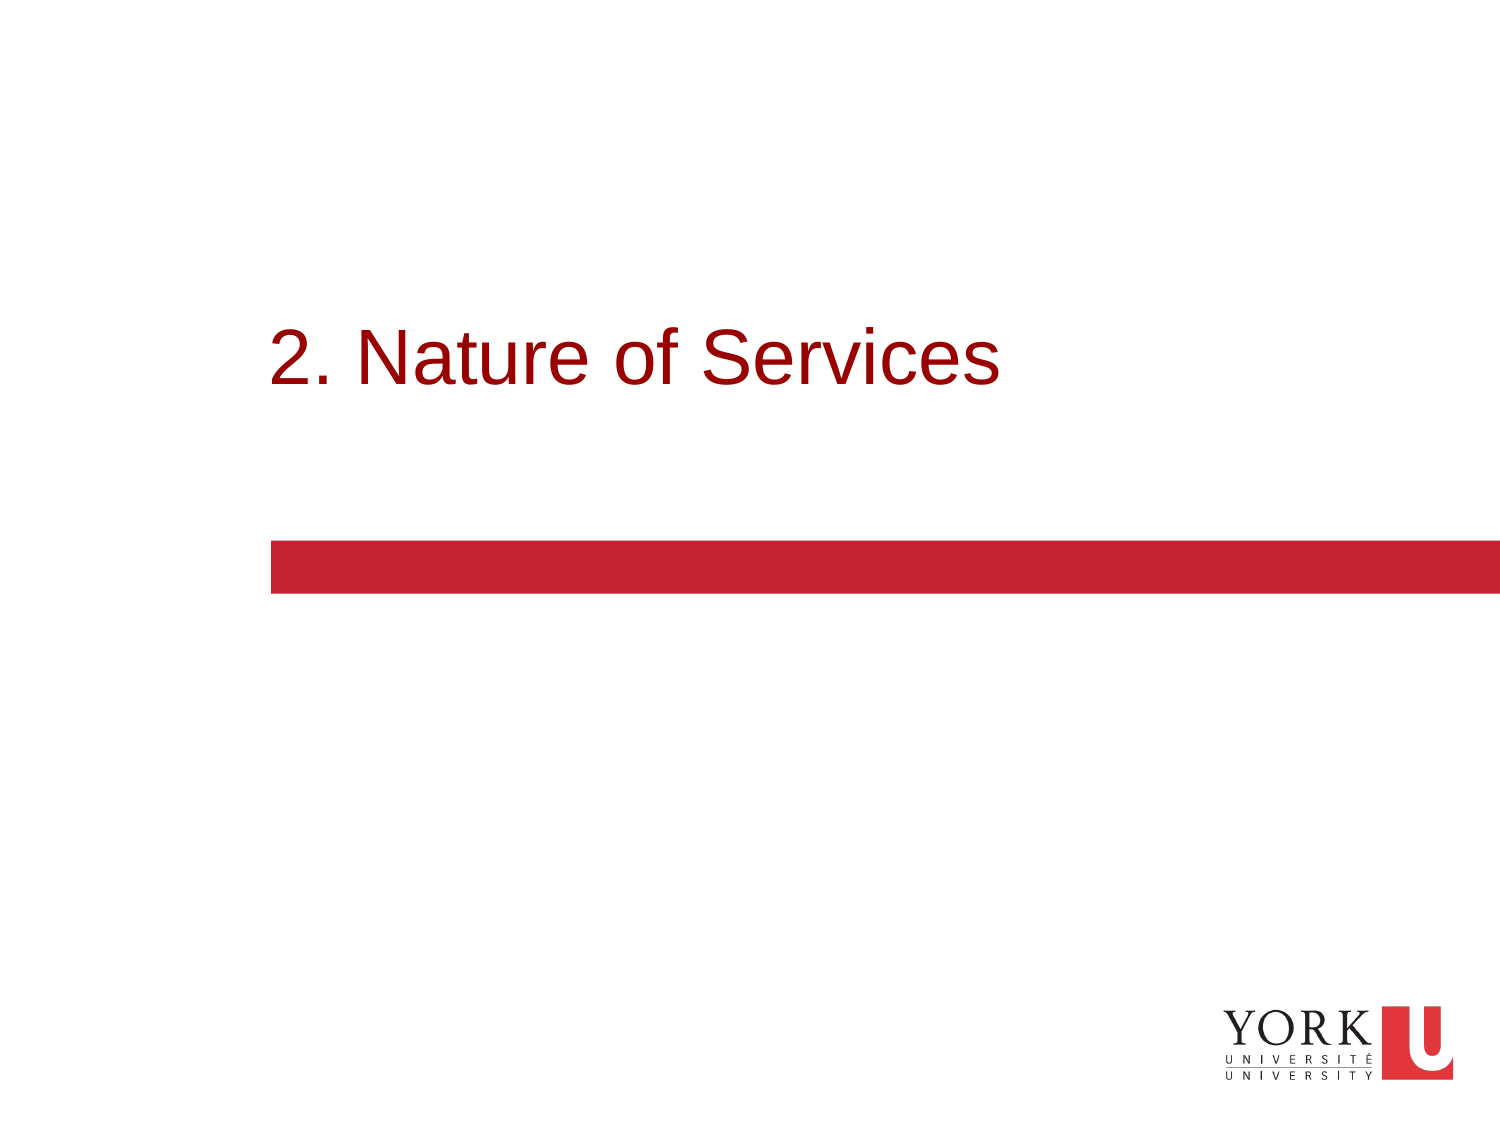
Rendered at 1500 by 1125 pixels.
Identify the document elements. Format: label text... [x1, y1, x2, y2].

title 2. Nature of Services [253, 236, 1150, 409]
